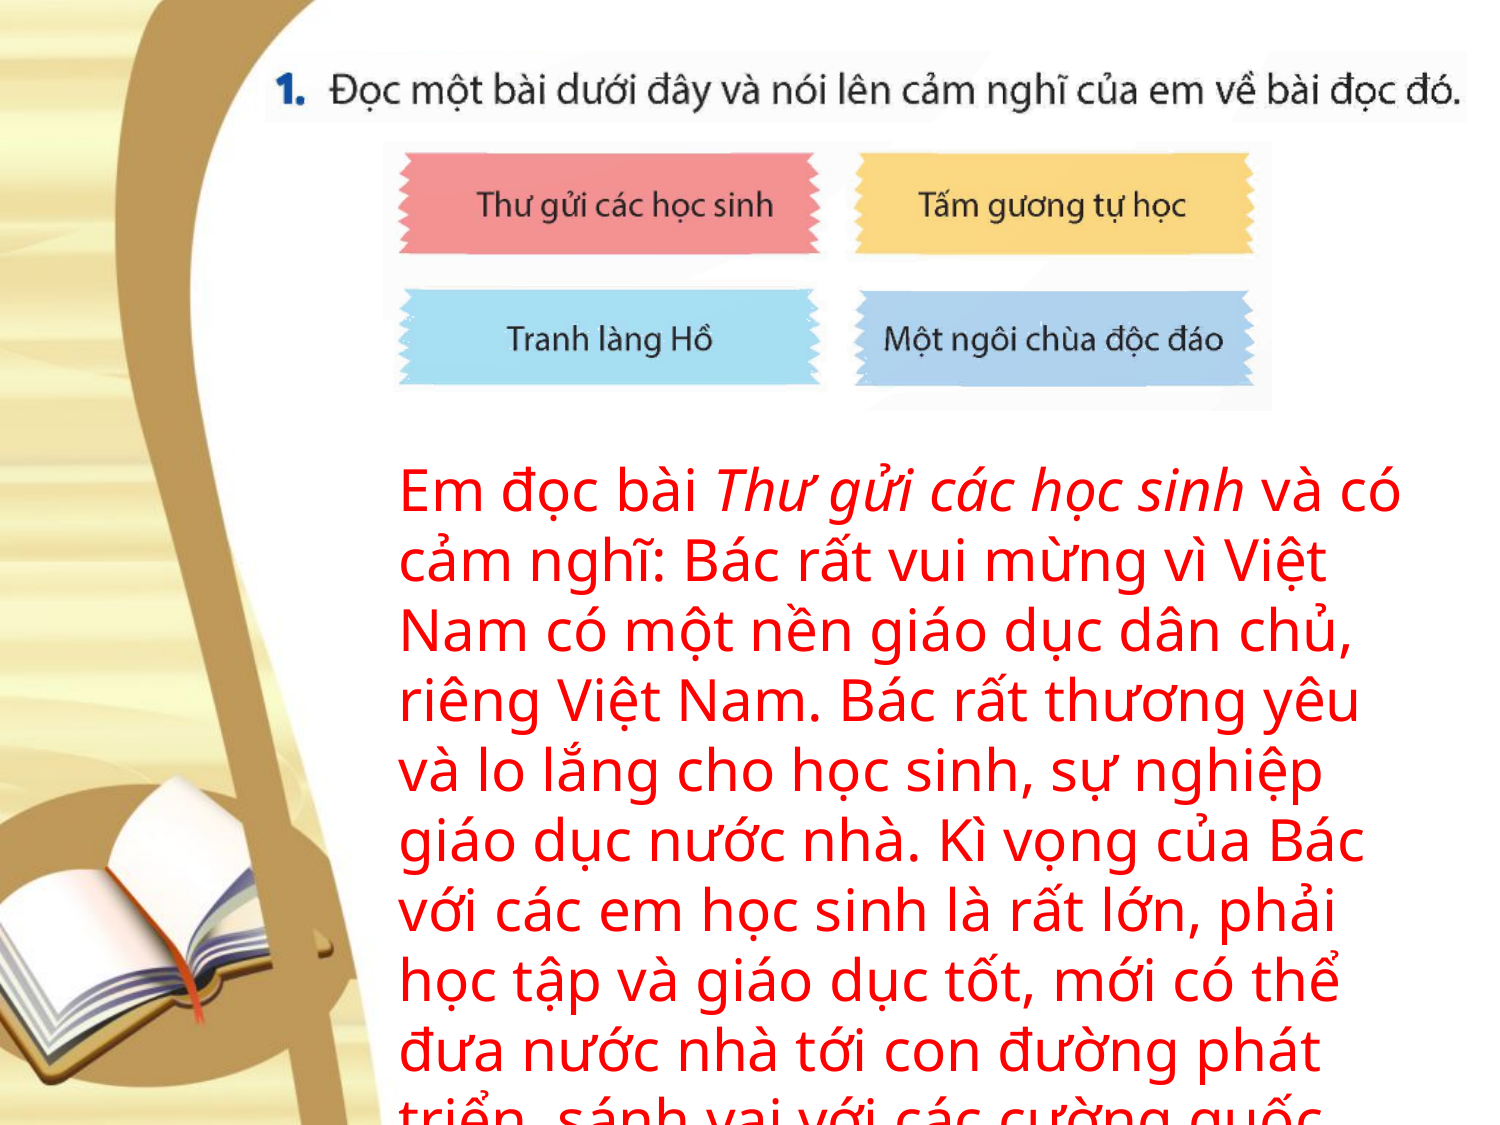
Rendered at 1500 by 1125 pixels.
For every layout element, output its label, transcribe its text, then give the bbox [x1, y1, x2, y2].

picture [0, 0, 1500, 1125]
text_box Em đọc bài Thư gửi các học sinh và có cảm nghĩ: Bác rất vui mừng vì Việt Nam có một nền giáo dục dân chủ, riêng Việt Nam. Bác rất thương yêu và lo lắng cho học sinh, sự nghiệp giáo dục nước nhà. Kì vọng của Bác với các em học sinh là rất lớn, phải học tập và giáo dục tốt, mới có thể đưa nước nhà tới con đường phát triển, sánh vai với các cường quốc thế giới. [383, 446, 1430, 1125]
